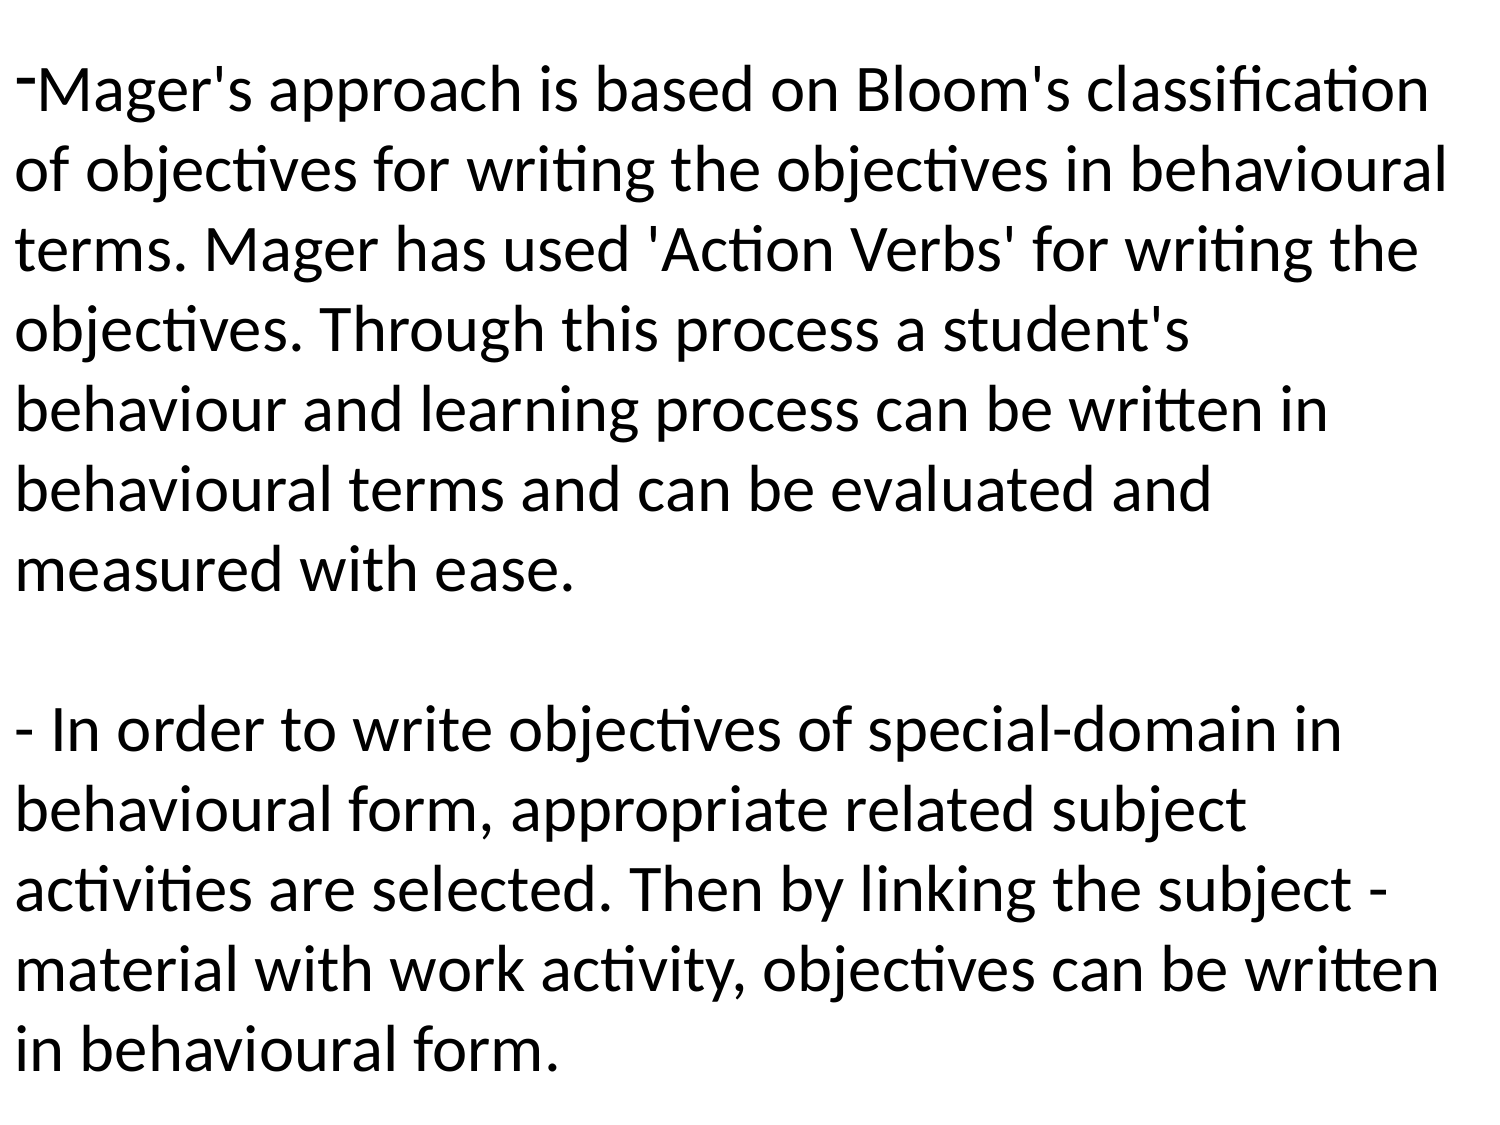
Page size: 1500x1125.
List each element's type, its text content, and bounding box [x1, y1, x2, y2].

text_box Mager's approach is based on Bloom's classification of objectives for writing the objectives in behavioural terms. Mager has used 'Action Verbs' for writing the objectives. Through this process a student's behaviour and learning process can be written in behavioural terms and can be evaluated and measured with ease. - In order to write objectives of special-domain in behavioural form, appropriate related subject activities are selected. Then by linking the subject - material with work activity, objectives can be written in behavioural form. [0, 37, 1475, 1092]
